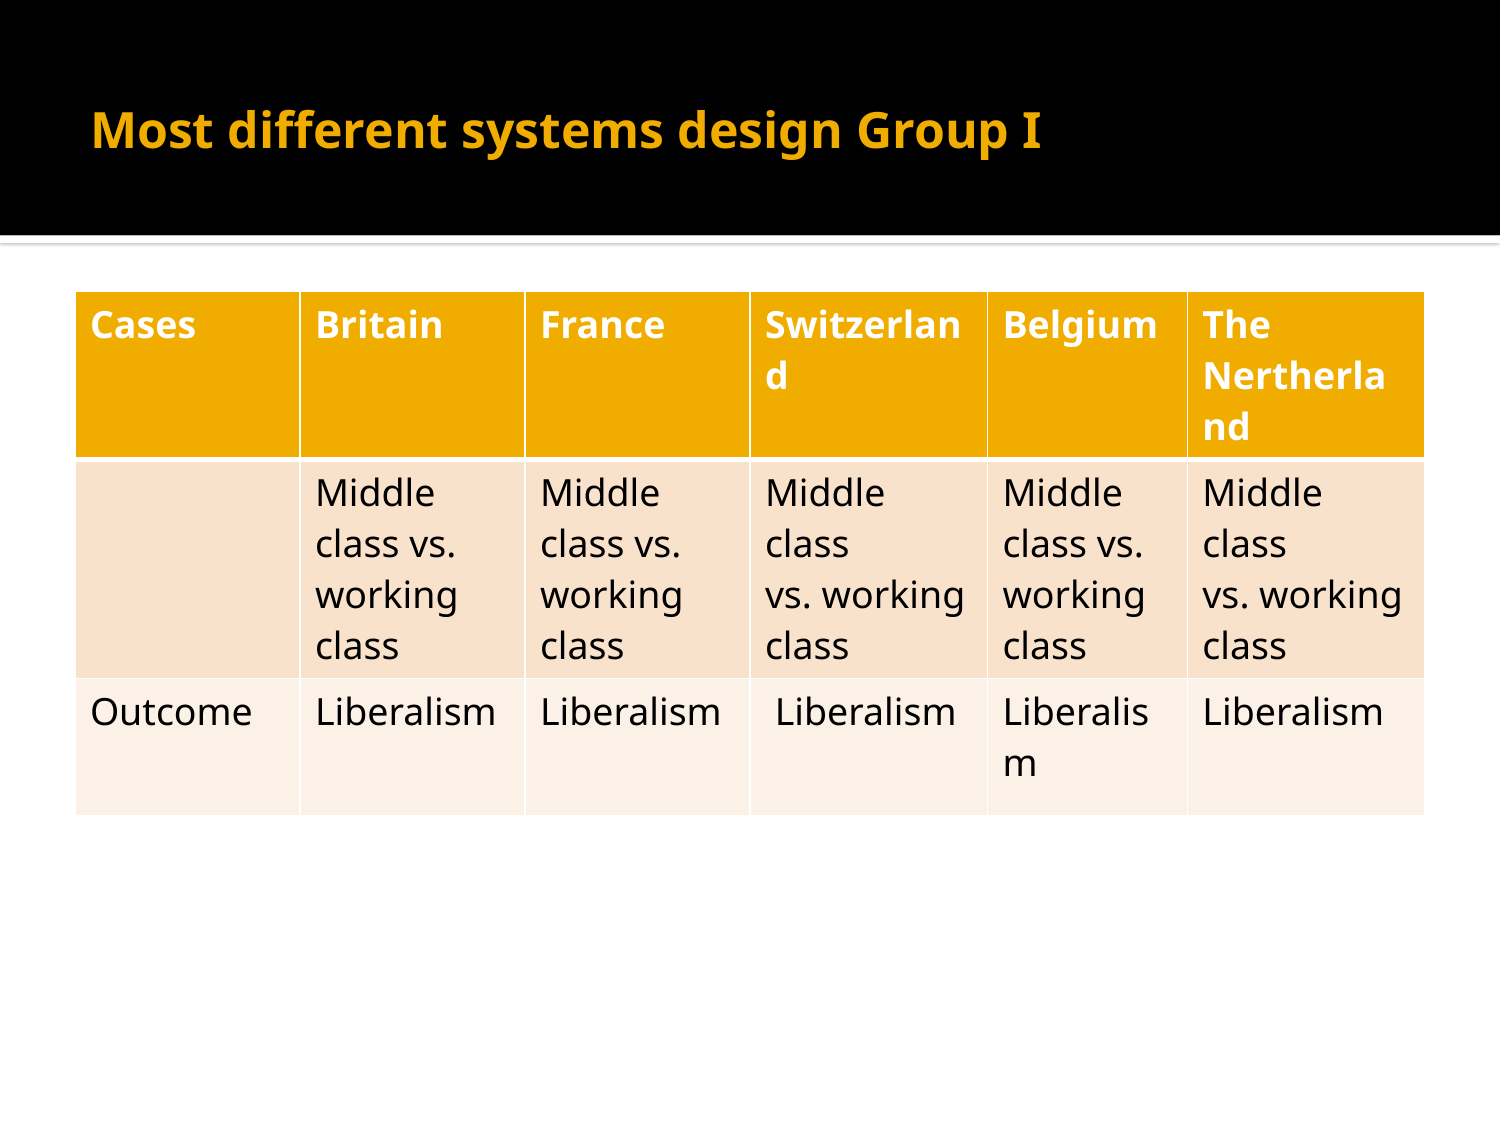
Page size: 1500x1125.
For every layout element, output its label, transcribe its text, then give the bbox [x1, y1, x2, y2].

table_header Britain [301, 292, 524, 457]
table_cell Middle class vs. working class [988, 462, 1187, 678]
table_cell Middle class vs. working class [526, 462, 749, 678]
table_header The Nertherland [1188, 292, 1424, 457]
table_cell [76, 462, 299, 678]
table_header France [526, 292, 749, 457]
table_cell Liberalism [751, 679, 987, 815]
title Most different systems design Group I [75, 25, 1425, 231]
table_cell Liberalism [1188, 679, 1424, 815]
table_header Belgium [988, 292, 1187, 457]
table_cell Liberalism [988, 679, 1187, 815]
table_cell Middle class vs. working class [301, 462, 524, 678]
table_cell Middle class vs. working class [1188, 462, 1424, 678]
table_header Switzerland [751, 292, 987, 457]
table_cell Middle class vs. working class [751, 462, 987, 678]
table_cell Outcome [76, 679, 299, 815]
table_cell Liberalism [526, 679, 749, 815]
table_cell Liberalism [301, 679, 524, 815]
table_header Cases [76, 292, 299, 457]
